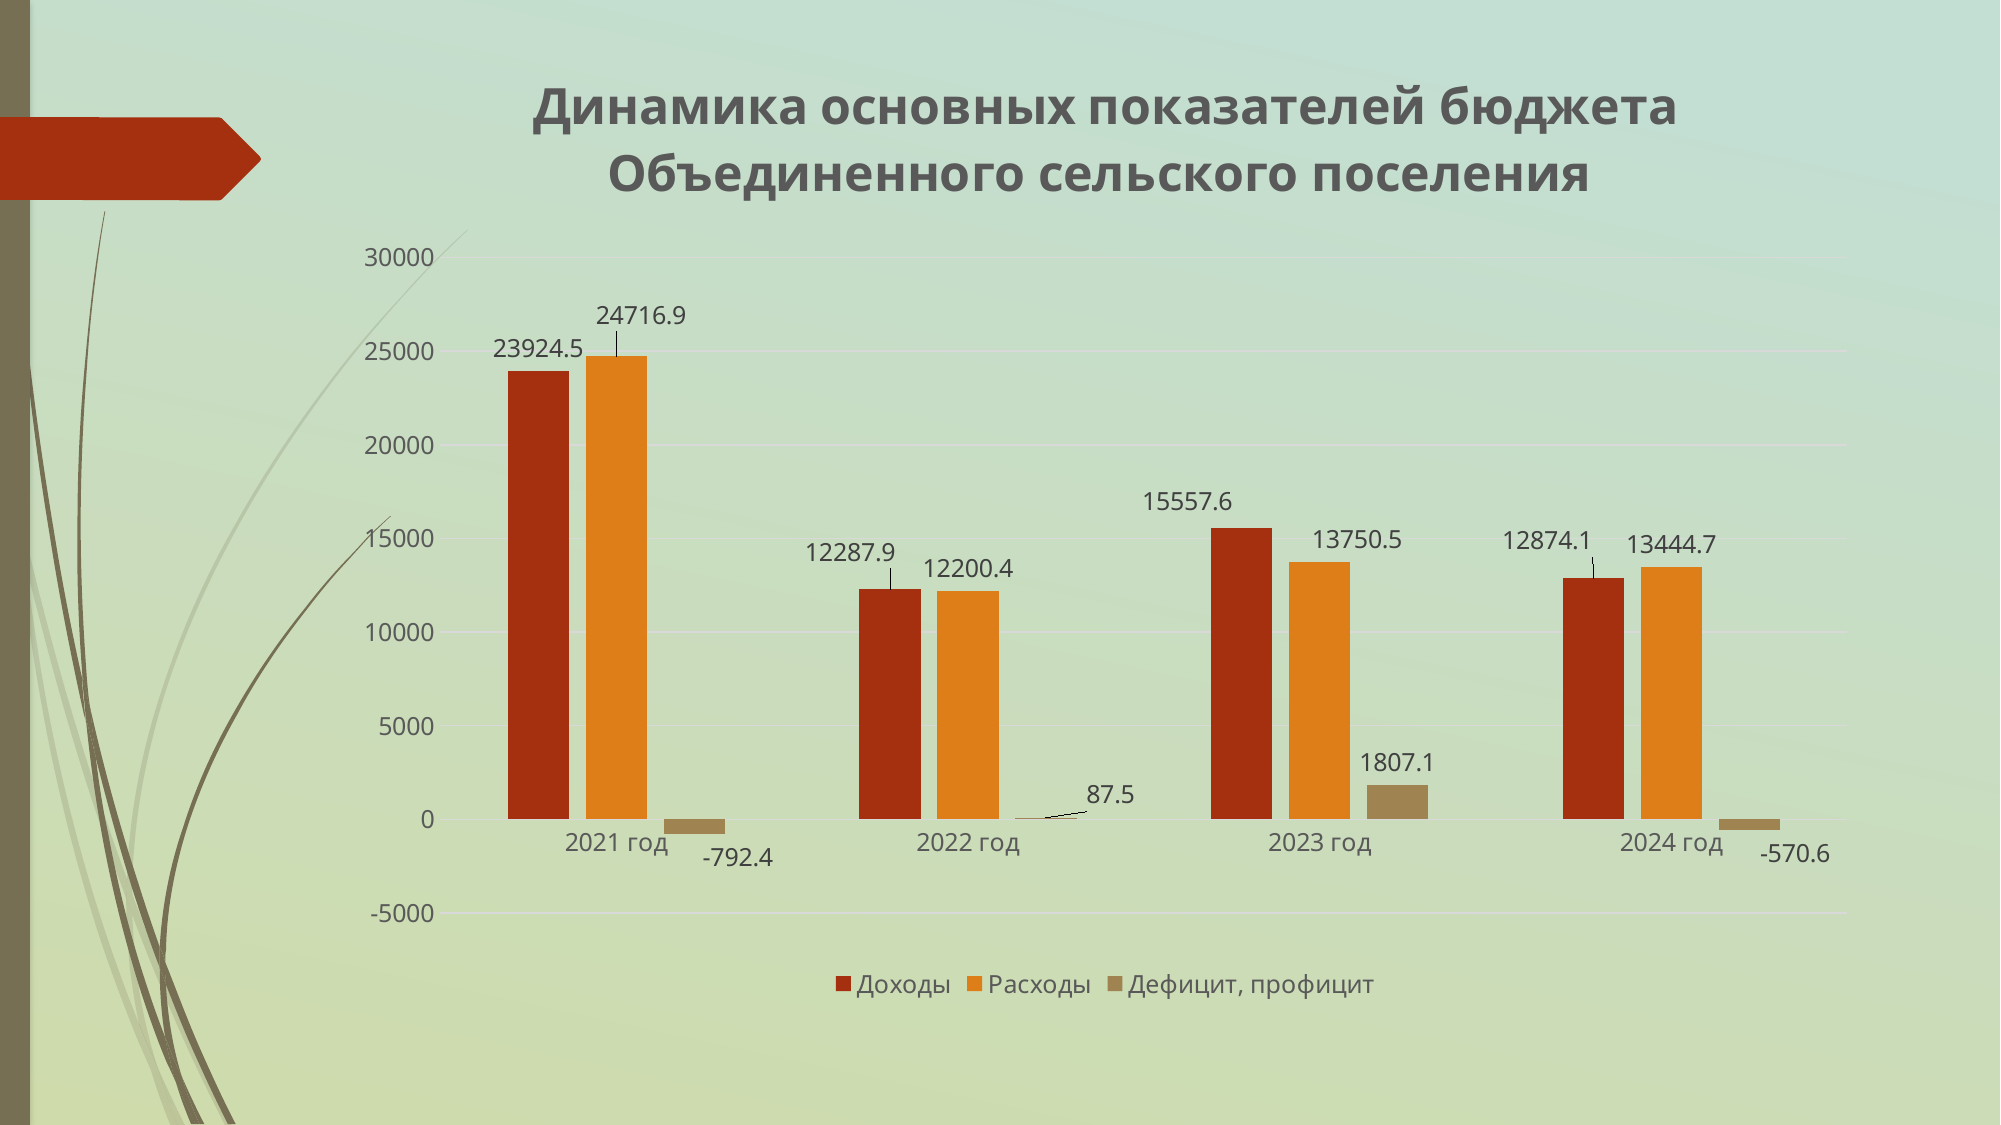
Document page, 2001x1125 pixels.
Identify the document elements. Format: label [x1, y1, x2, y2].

chart [332, 28, 1879, 1008]
